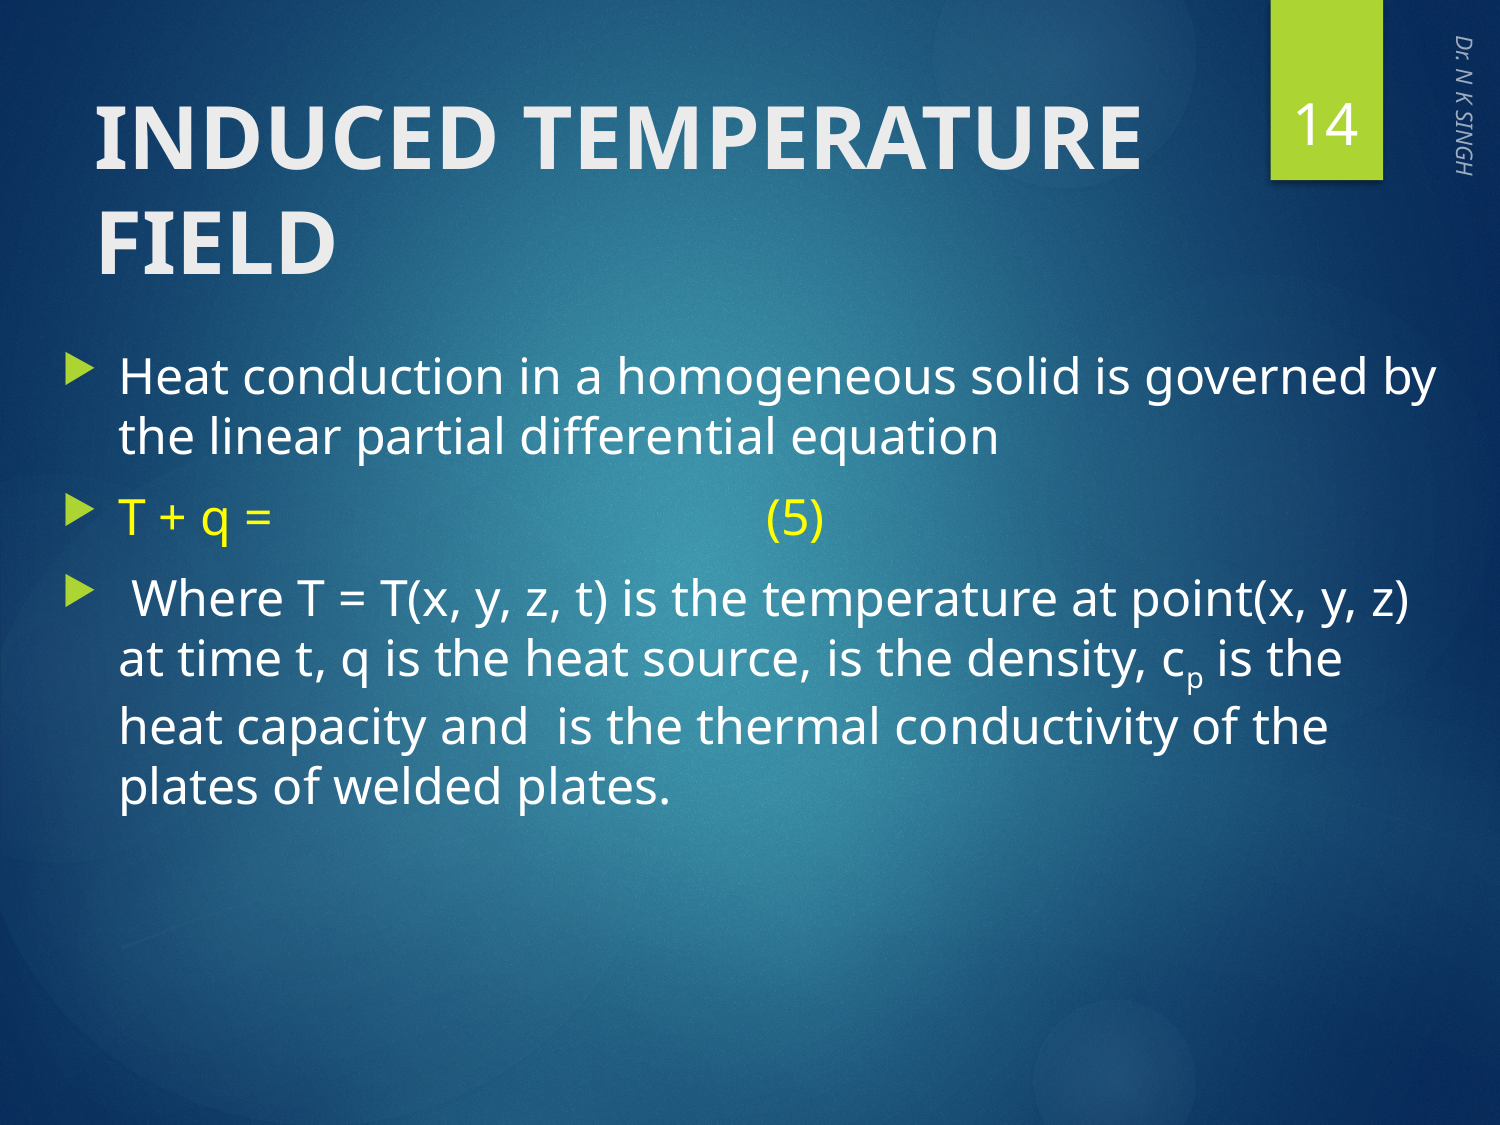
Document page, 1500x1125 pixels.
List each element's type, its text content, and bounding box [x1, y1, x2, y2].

slide_number 14 [1273, 48, 1378, 175]
title INDUCED TEMPERATURE FIELD [79, 74, 1237, 304]
footer Dr. N K SINGH [1444, 20, 1482, 654]
